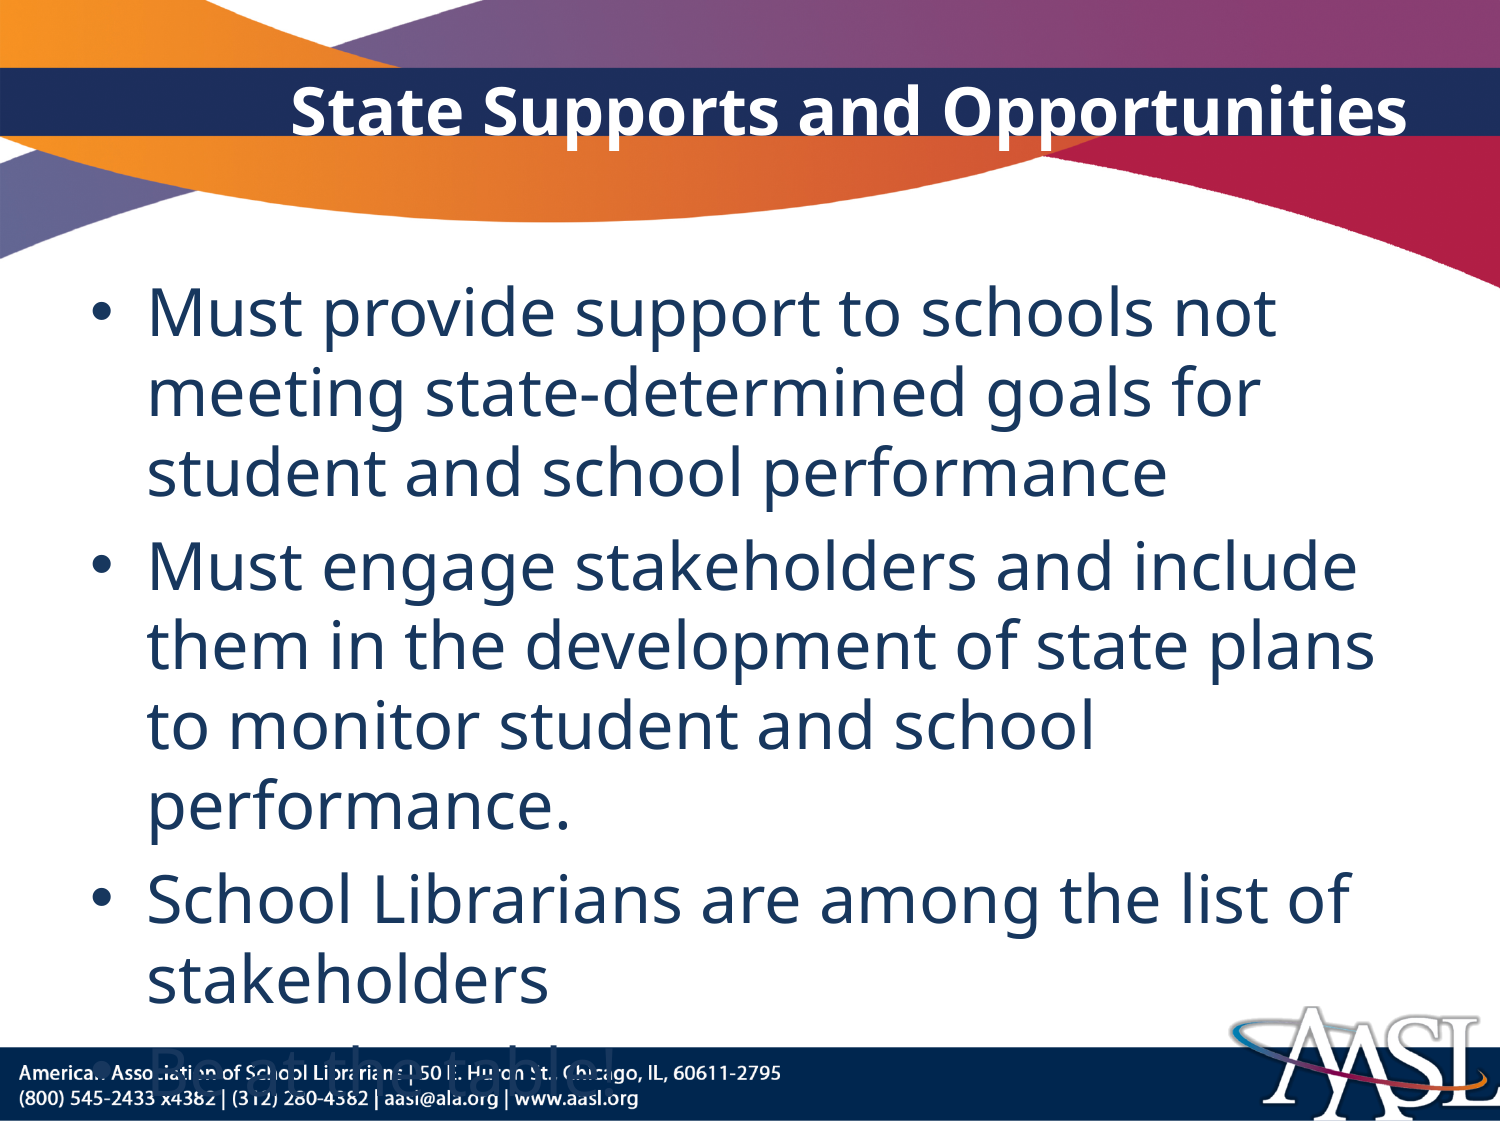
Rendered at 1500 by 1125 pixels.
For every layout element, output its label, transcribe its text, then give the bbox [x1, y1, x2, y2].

title State Supports and Opportunities [75, 50, 1425, 168]
picture [0, 0, 1500, 1125]
list Must provide support to schools not meeting state-determined goals for student and school performance Must engage stakeholders and include them in the development of state plans to monitor student and school performance. School Librarians are among the list of stakeholders Be at the table! [75, 262, 1425, 1005]
